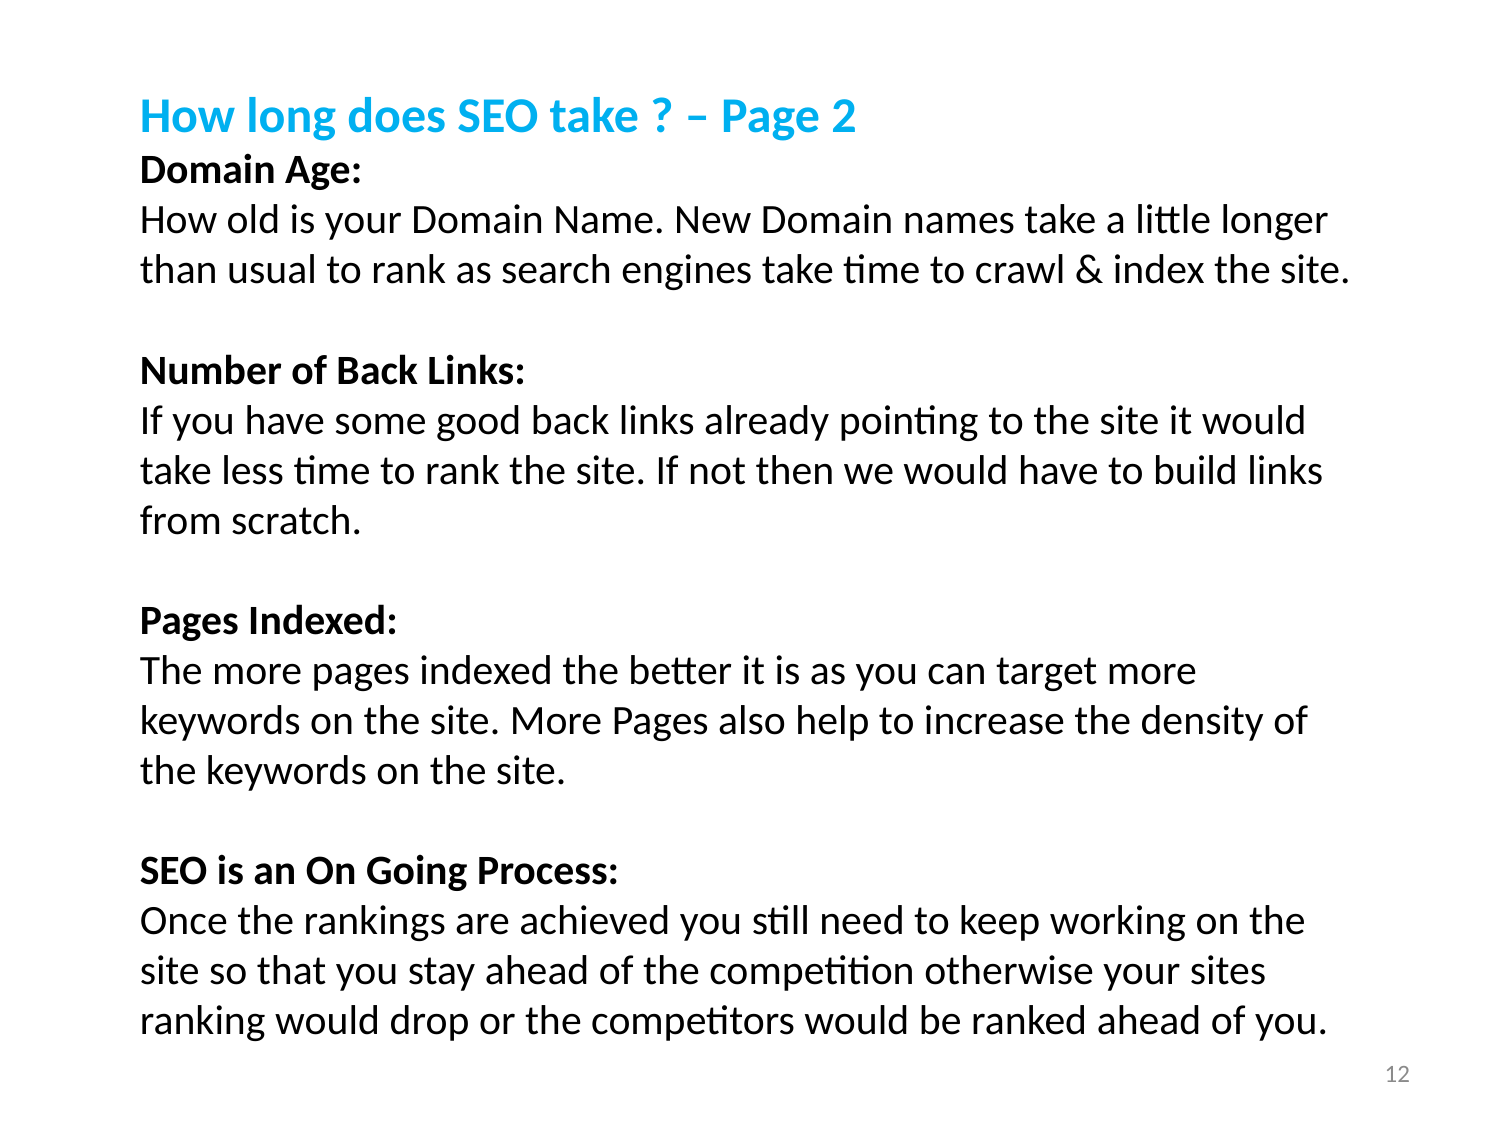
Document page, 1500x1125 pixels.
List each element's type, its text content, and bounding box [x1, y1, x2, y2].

slide_number 12 [1074, 1042, 1425, 1103]
text_box How long does SEO take ? – Page 2 Domain Age: How old is your Domain Name. New Domain names take a little longer than usual to rank as search engines take time to crawl & index the site. Number of Back Links: If you have some good back links already pointing to the site it would take less time to rank the site. If not then we would have to build links from scratch. Pages Indexed: The more pages indexed the better it is as you can target more keywords on the site. More Pages also help to increase the density of the keywords on the site. SEO is an On Going Process: Once the rankings are achieved you still need to keep working on the site so that you stay ahead of the competition otherwise your sites ranking would drop or the competitors would be ranked ahead of you. [125, 74, 1375, 1051]
